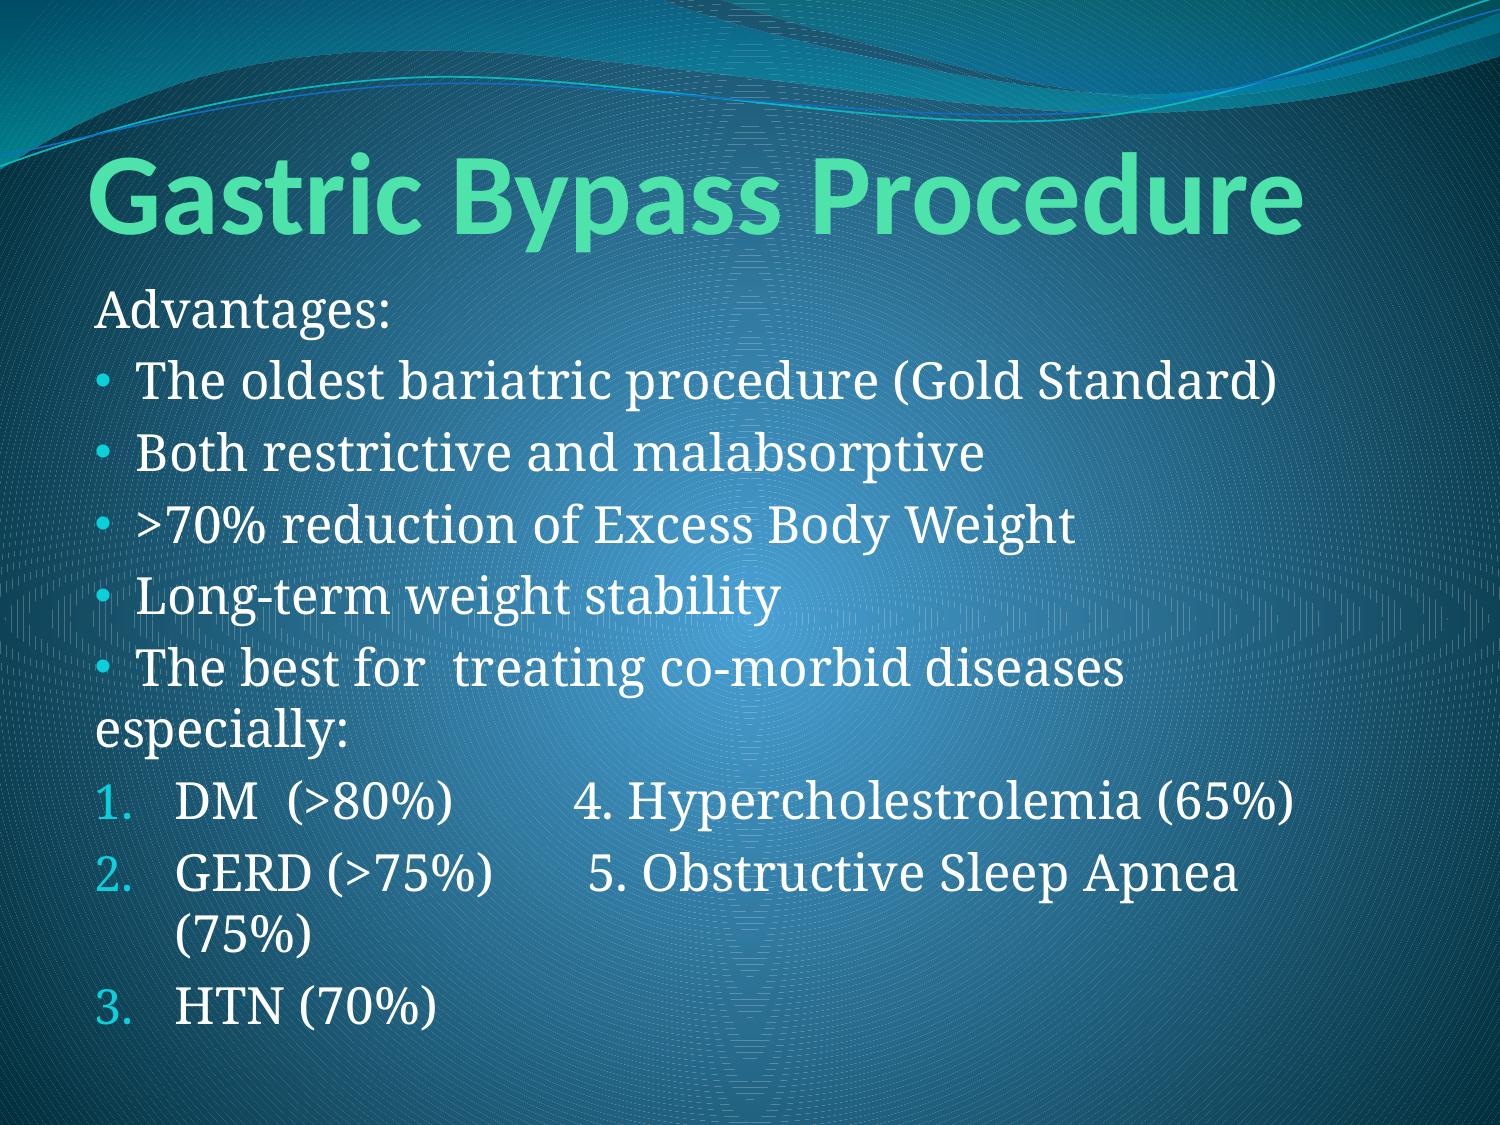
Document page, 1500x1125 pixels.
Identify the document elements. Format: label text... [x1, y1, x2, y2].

list Advantages: The oldest bariatric procedure (Gold Standard) Both restrictive and malabsorptive >70% reduction of Excess Body Weight Long-term weight stability The best for treating co-morbid diseases especially: DM (>80%) 4. Hypercholestrolemia (65%) GERD (>75%) 5. Obstructive Sleep Apnea (75%) HTN (70%) [86, 269, 1400, 1067]
title Gastric Bypass Procedure [86, 105, 1362, 258]
